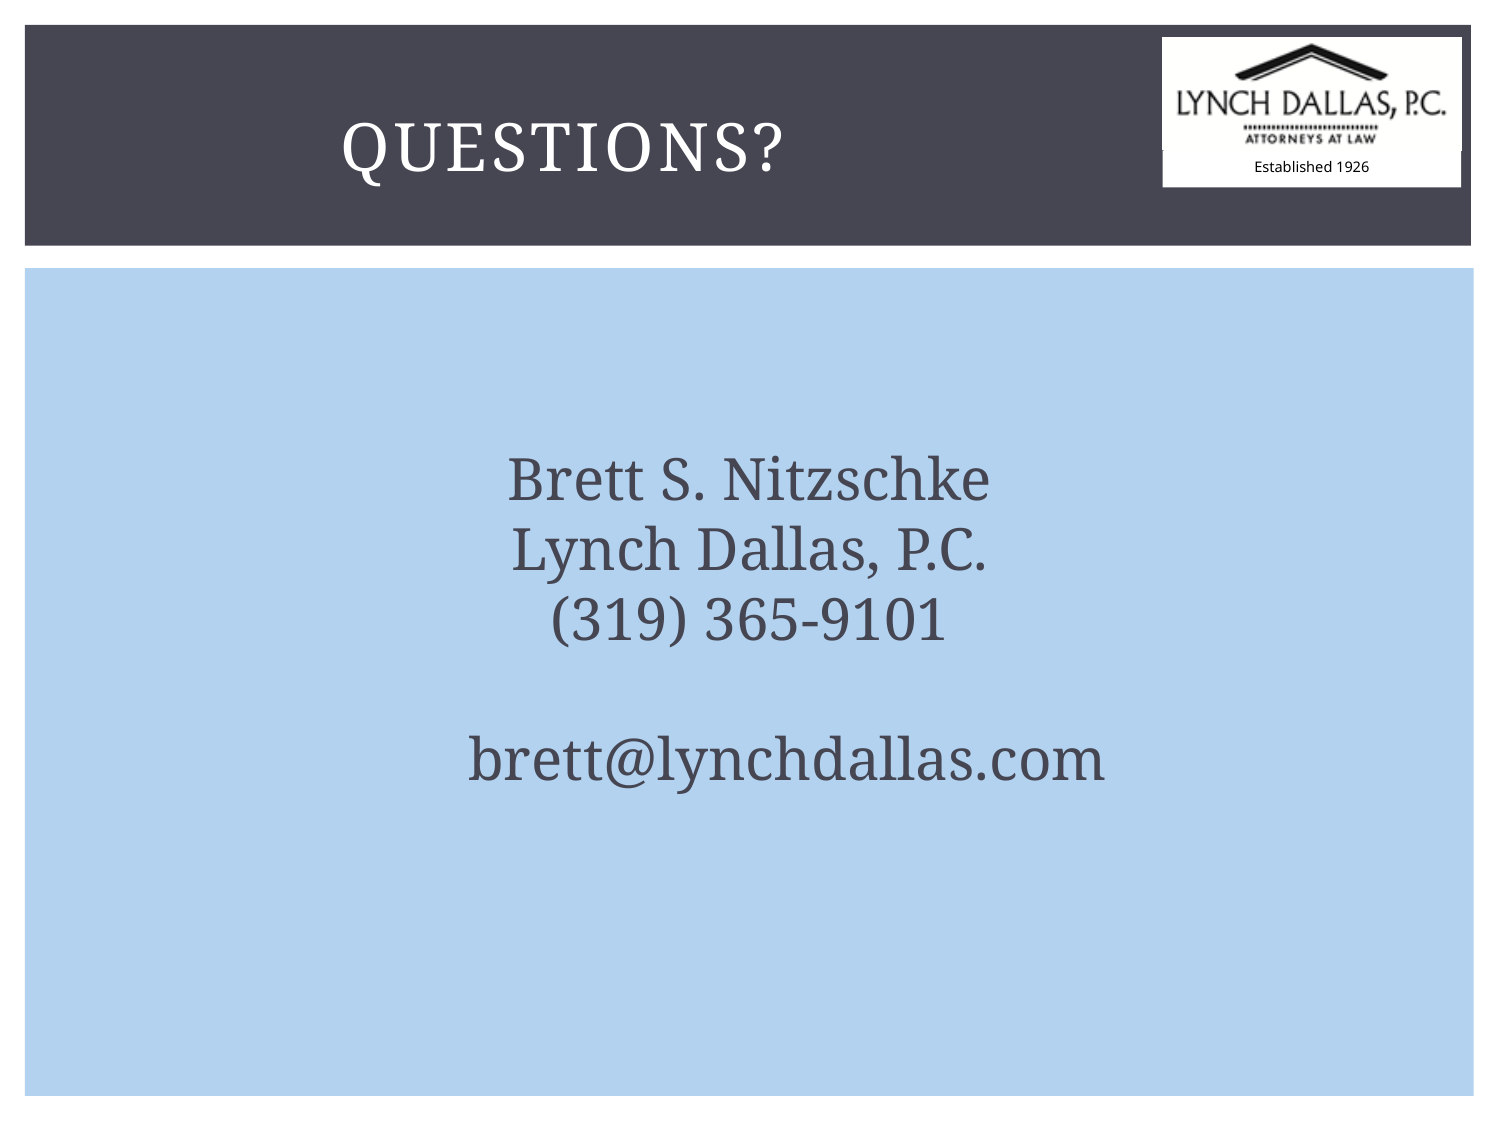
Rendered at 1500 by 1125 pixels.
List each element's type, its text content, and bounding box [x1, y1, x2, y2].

text_box Brett S. Nitzschke Lynch Dallas, P.C. (319) 365-9101 brett@lynchdallas.com [24, 275, 1475, 800]
picture [1162, 37, 1462, 151]
title Questions? [62, 58, 1063, 232]
text_box Established 1926 [1162, 158, 1462, 188]
